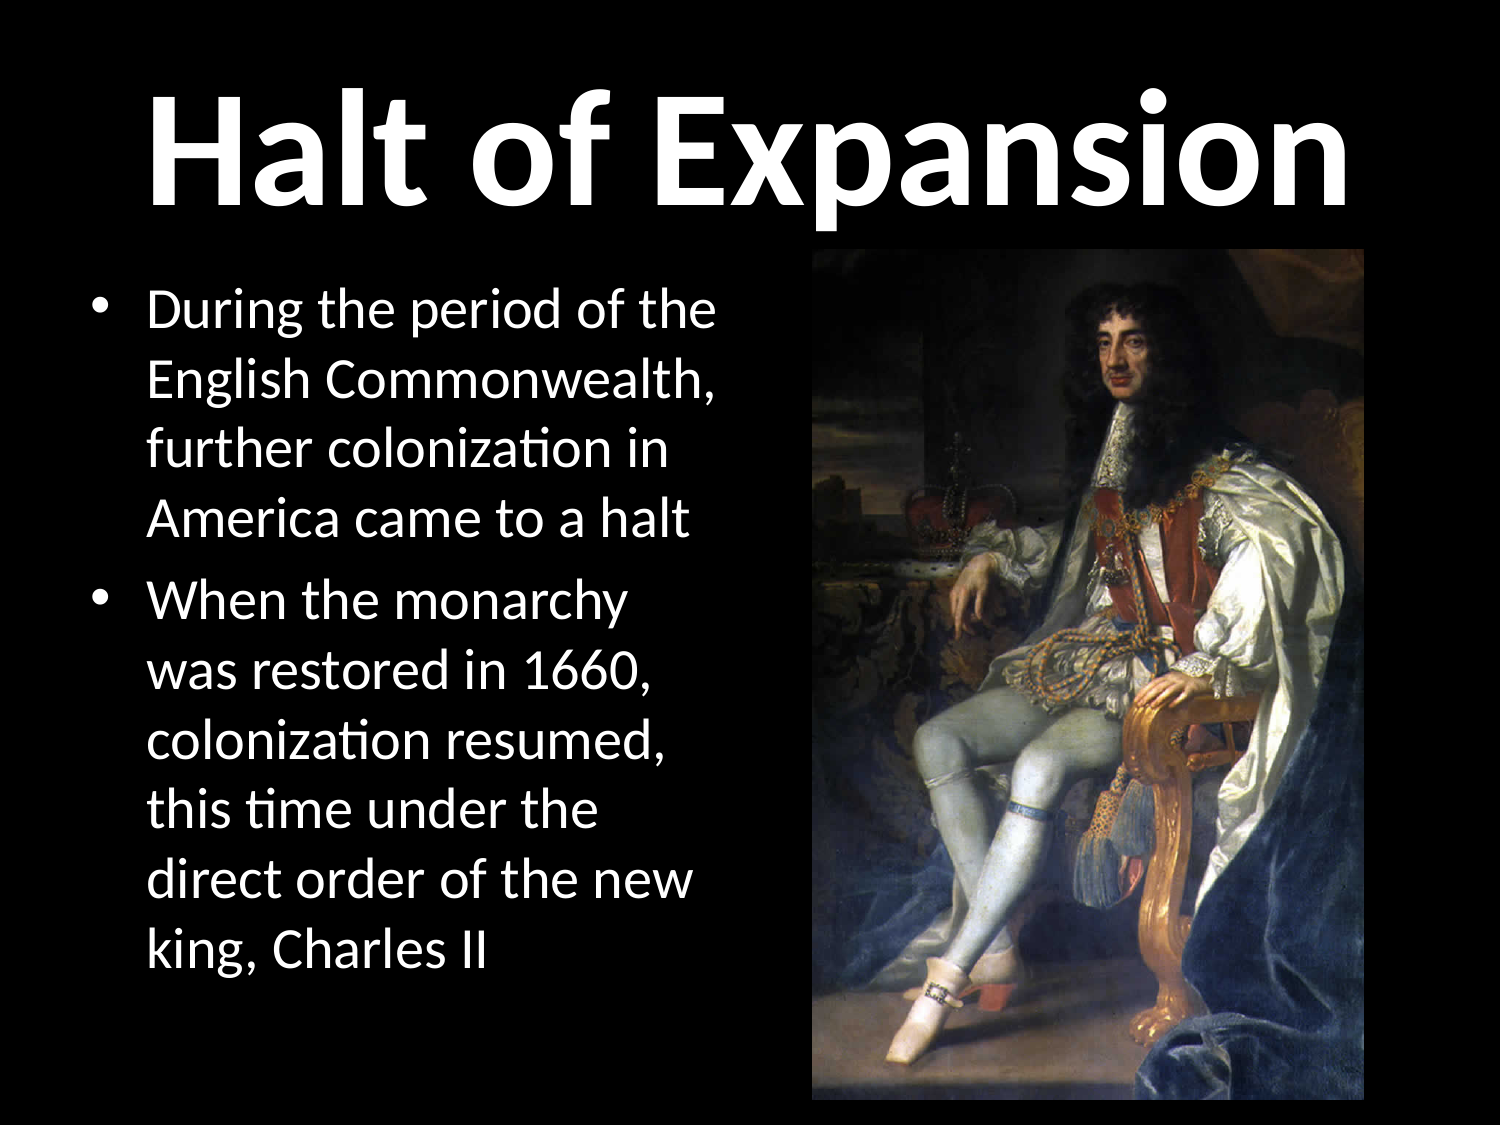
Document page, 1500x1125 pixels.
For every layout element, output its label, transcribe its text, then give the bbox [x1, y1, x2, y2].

title Halt of Expansion [75, 45, 1425, 233]
list During the period of the English Commonwealth, further colonization in America came to a halt When the monarchy was restored in 1660, colonization resumed, this time under the direct order of the new king, Charles II [75, 262, 738, 1005]
picture [812, 249, 1365, 1101]
